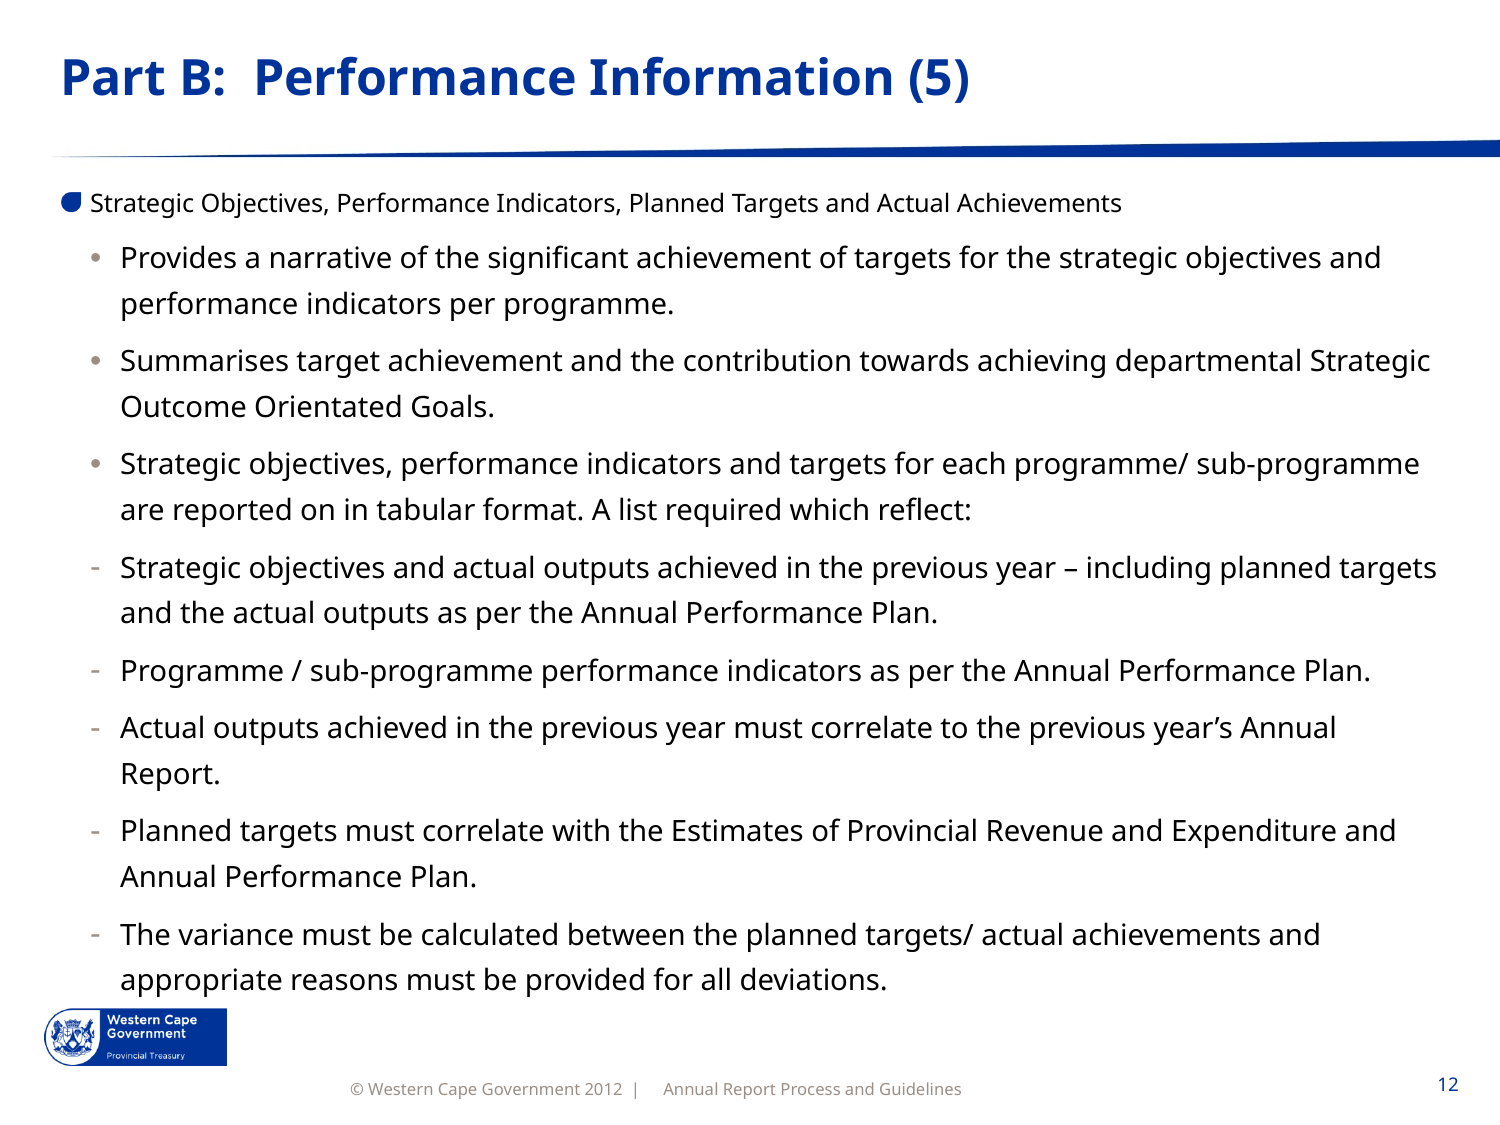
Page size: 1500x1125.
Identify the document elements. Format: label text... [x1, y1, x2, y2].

title Part B: Performance Information (5) [48, 29, 1459, 122]
slide_number 12 [1374, 1061, 1459, 1099]
picture [44, 1008, 227, 1066]
picture [60, 191, 82, 213]
picture [0, 121, 1500, 184]
list Strategic Objectives, Performance Indicators, Planned Targets and Actual Achievements Provides a narrative of the significant achievement of targets for the strategic objectives and performance indicators per programme. Summarises target achievement and the contribution towards achieving departmental Strategic Outcome Orientated Goals. Strategic objectives, performance indicators and targets for each programme/ sub-programme are reported on in tabular format. A list required which reflect: Strategic objectives and actual outputs achieved in the previous year – including planned targets and the actual outputs as per the Annual Performance Plan. Programme / sub-programme performance indicators as per the Annual Performance Plan. Actual outputs achieved in the previous year must correlate to the previous year’s Annual Report. Planned targets must correlate with the Estimates of Provincial Revenue and Expenditure and Annual Performance Plan. The variance must be calculated between the planned targets/ actual achievements and appropriate reasons must be provided for all deviations. [48, 168, 1459, 1014]
footer Annual Report Process and Guidelines [663, 1061, 1343, 1099]
